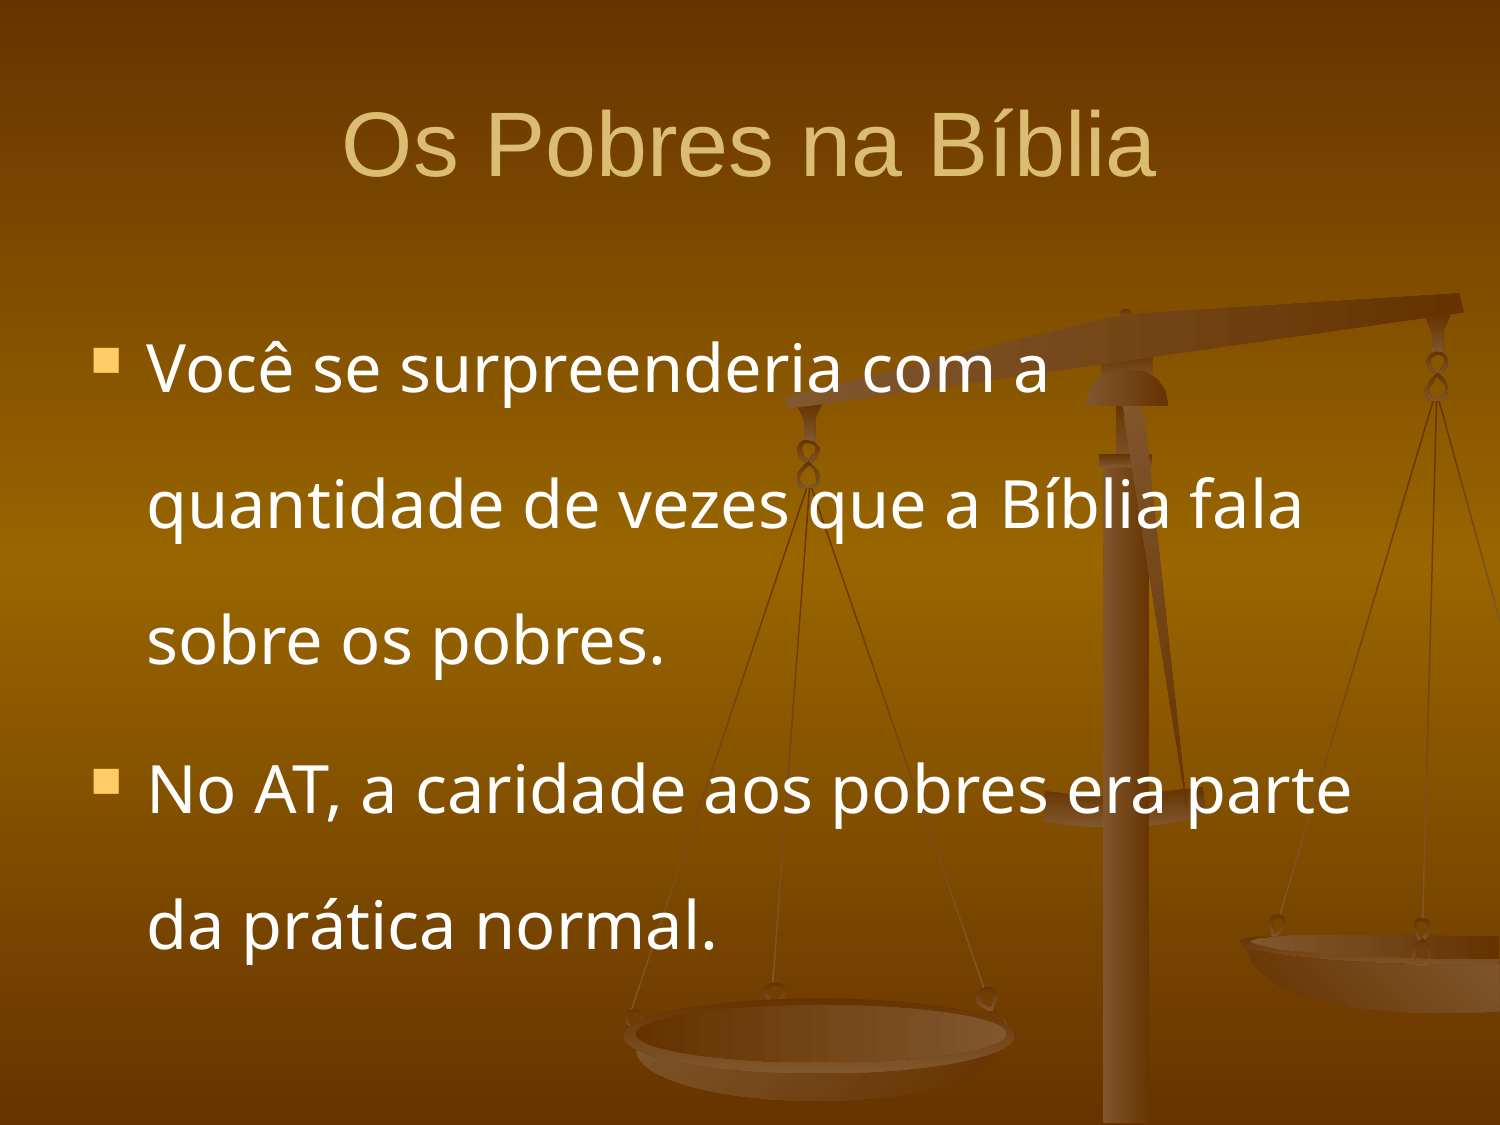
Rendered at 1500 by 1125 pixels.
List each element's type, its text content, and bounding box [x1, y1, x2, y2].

title Os Pobres na Bíblia [75, 45, 1425, 234]
list Você se surpreenderia com a quantidade de vezes que a Bíblia fala sobre os pobres. No AT, a caridade aos pobres era parte da prática normal. [75, 262, 1425, 1006]
